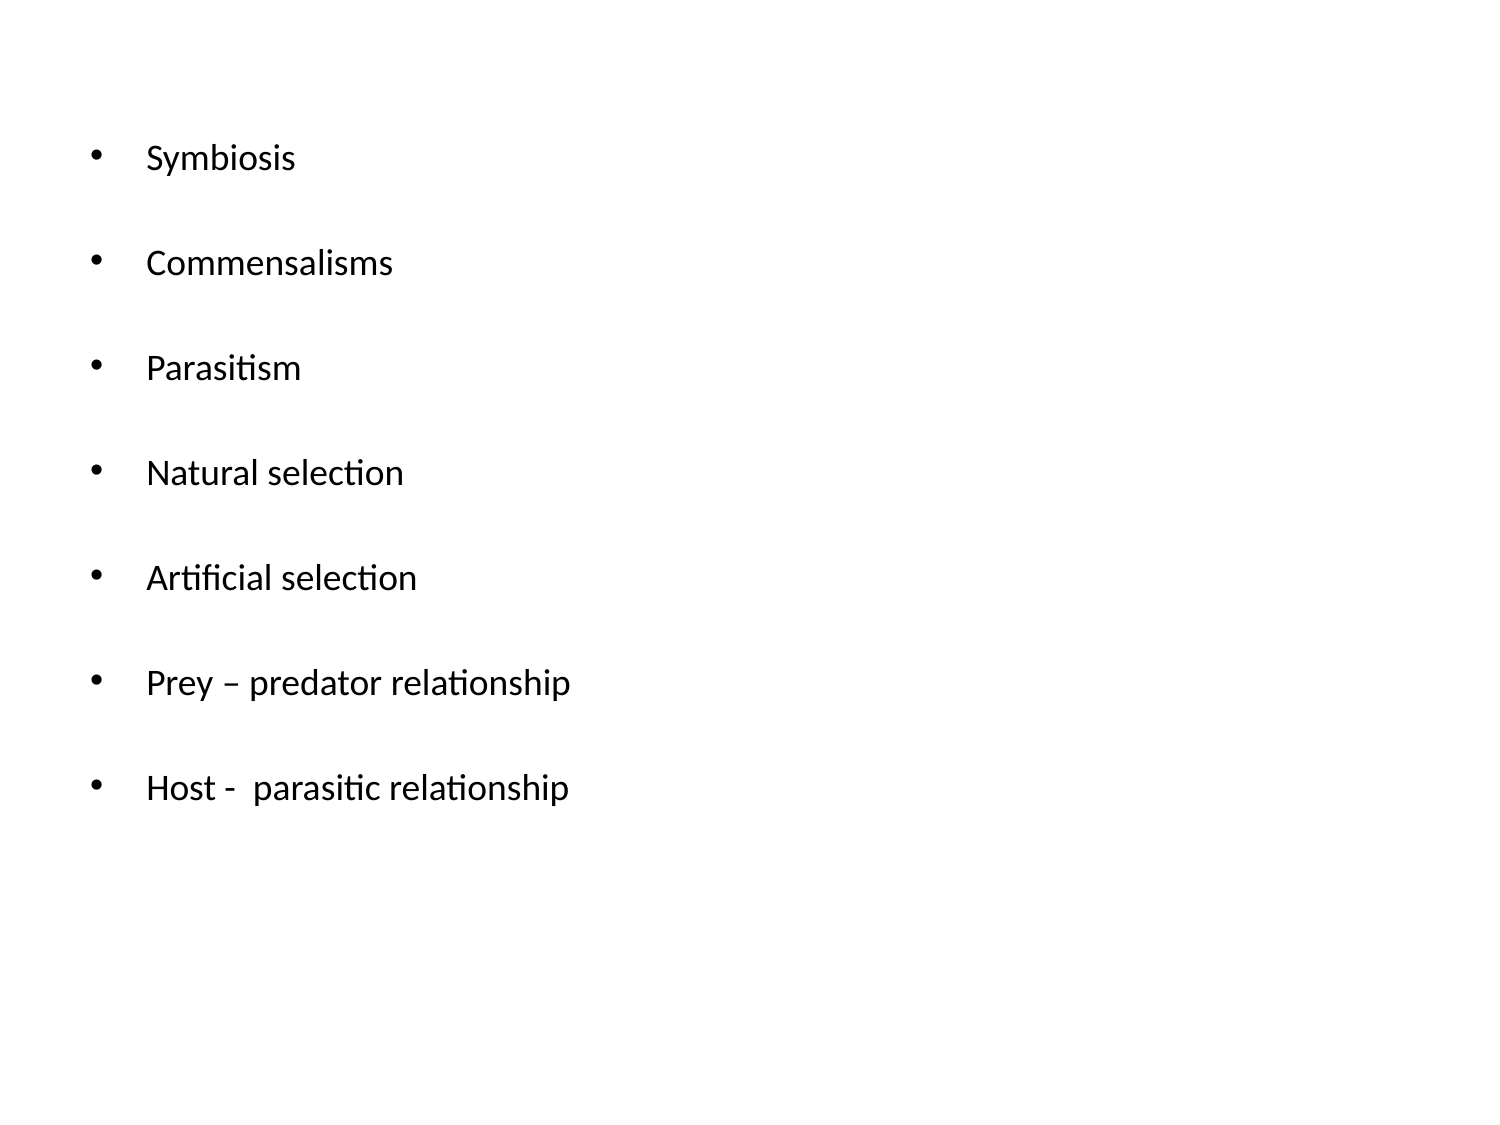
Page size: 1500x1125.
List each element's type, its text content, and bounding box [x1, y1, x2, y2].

list Symbiosis Commensalisms Parasitism Natural selection Artificial selection Prey – predator relationship Host - parasitic relationship [75, 125, 1425, 1005]
